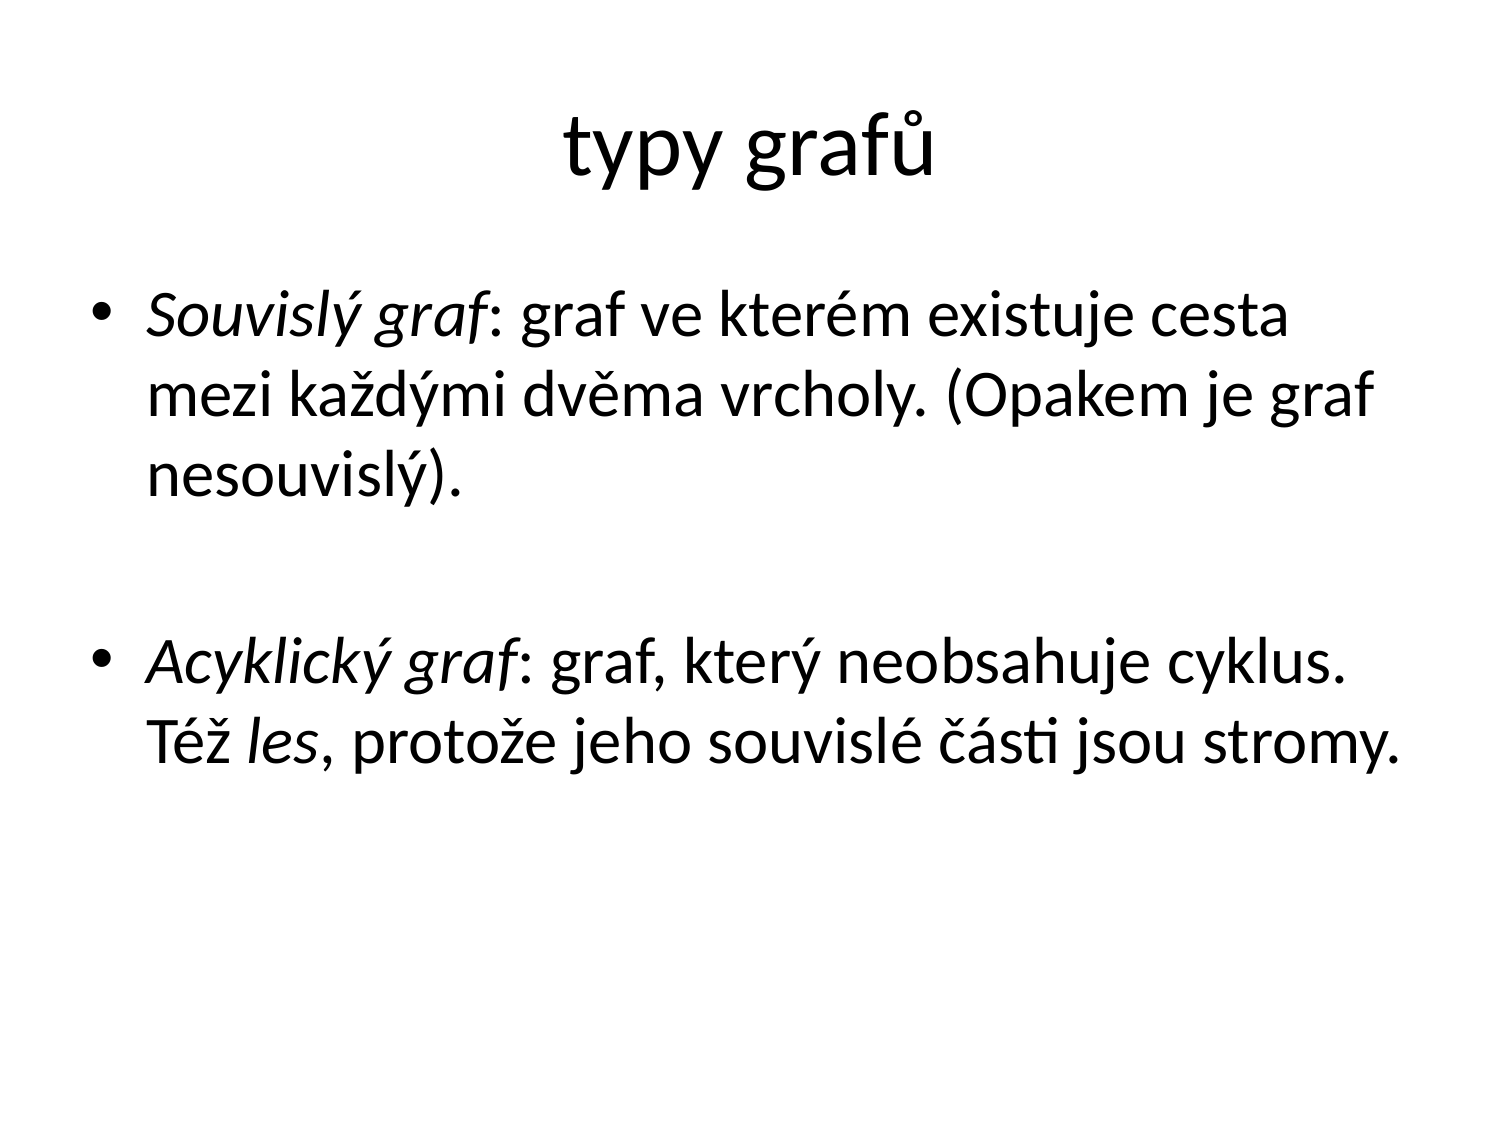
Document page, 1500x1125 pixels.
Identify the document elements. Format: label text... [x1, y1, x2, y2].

list Souvislý graf: graf ve kterém existuje cesta mezi každými dvěma vrcholy. (Opakem je graf nesouvislý). Acyklický graf: graf, který neobsahuje cyklus. Též les, protože jeho souvislé části jsou stromy. [75, 262, 1425, 1005]
title typy grafů [75, 45, 1425, 233]
